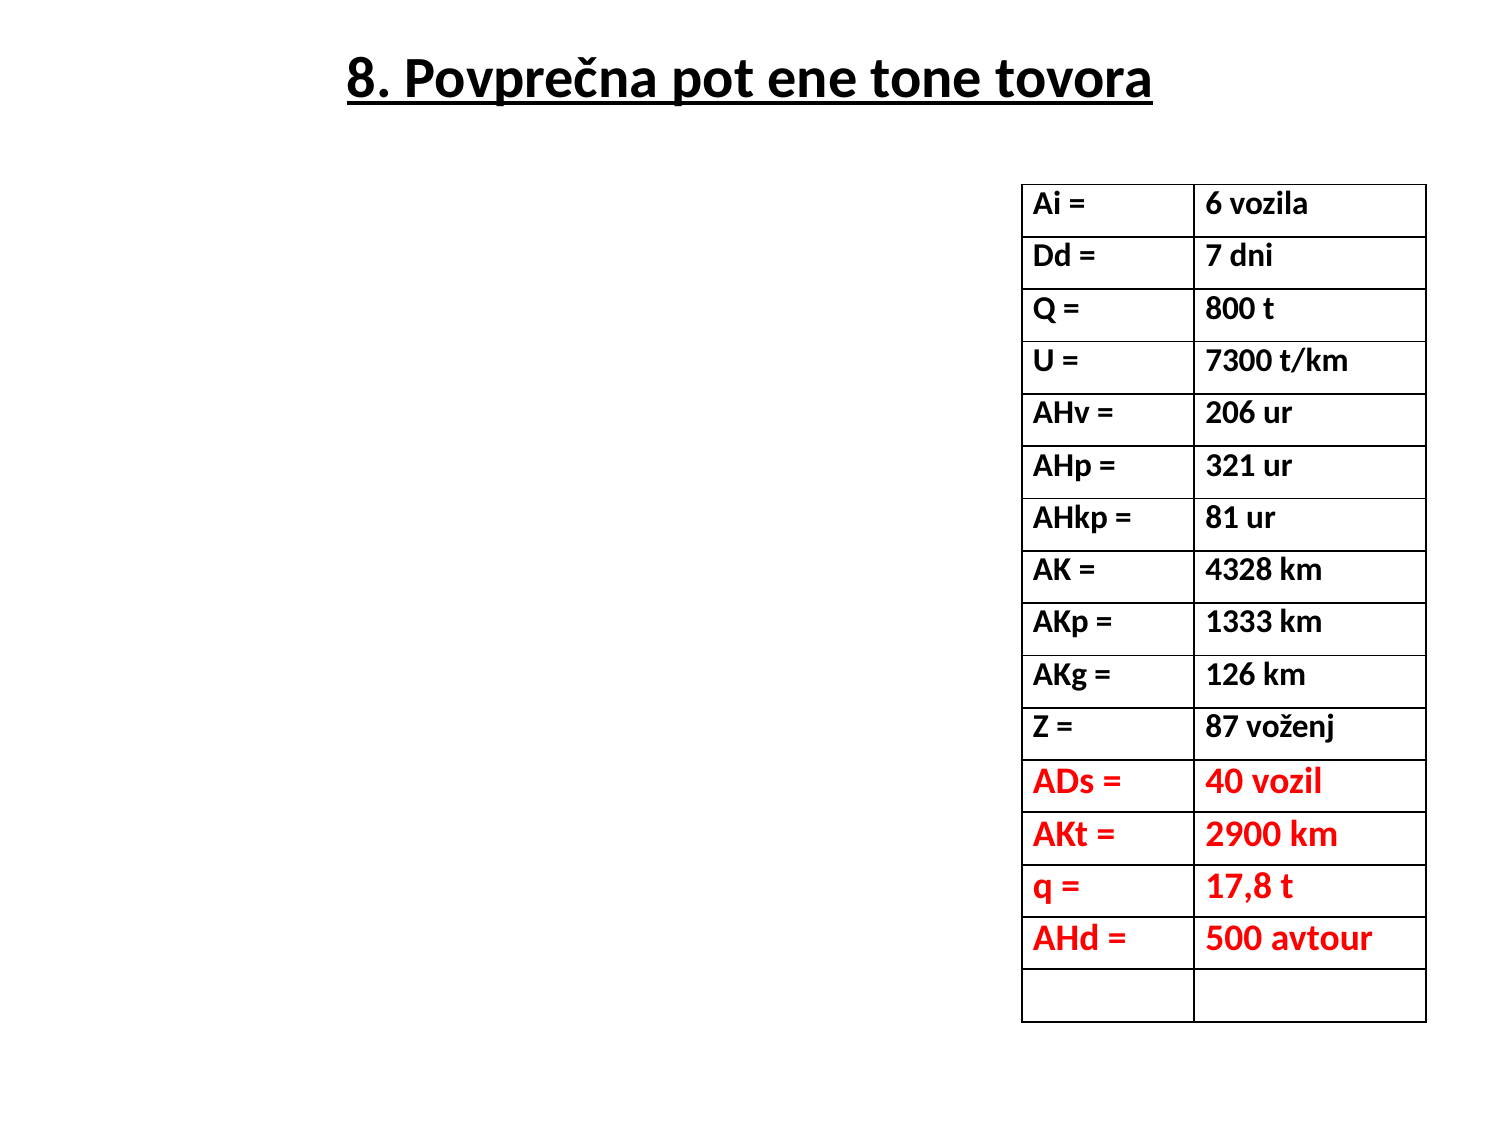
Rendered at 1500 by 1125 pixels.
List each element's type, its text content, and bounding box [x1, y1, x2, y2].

table_cell AHv = [1023, 395, 1193, 445]
table_cell 126 km [1195, 656, 1425, 707]
table_cell 17,8 t [1195, 866, 1425, 916]
table_cell 81 ur [1195, 499, 1425, 550]
table_cell 1333 km [1195, 604, 1425, 655]
table_cell [1195, 970, 1425, 1021]
table_cell AK = [1023, 552, 1193, 602]
table_cell AHkp = [1023, 499, 1193, 550]
table_cell AKt = [1023, 813, 1193, 864]
table_cell Z = [1023, 709, 1193, 759]
table_cell AKg = [1023, 656, 1193, 707]
title 8. Povprečna pot ene tone tovora [75, 45, 1425, 173]
table_cell [1023, 970, 1193, 1021]
table_cell 800 t [1195, 290, 1425, 341]
table_cell 7 dni [1195, 238, 1425, 288]
table_cell 321 ur [1195, 447, 1425, 498]
table_cell Dd = [1023, 238, 1193, 288]
table_cell q = [1023, 866, 1193, 916]
table_cell 206 ur [1195, 395, 1425, 445]
table_cell 40 vozil [1195, 761, 1425, 811]
table_cell 2900 km [1195, 813, 1425, 864]
table_cell AHp = [1023, 447, 1193, 498]
table_cell Q = [1023, 290, 1193, 341]
table_cell AKp = [1023, 604, 1193, 655]
table_cell 4328 km [1195, 552, 1425, 602]
table_cell U = [1023, 342, 1193, 393]
table_header Ai = [1023, 185, 1193, 236]
table_cell 7300 t/km [1195, 342, 1425, 393]
table_cell ADs = [1023, 761, 1193, 811]
table_header 6 vozila [1195, 185, 1425, 236]
table_cell AHd = [1023, 918, 1193, 968]
table_cell 500 avtour [1195, 918, 1425, 968]
table_cell 87 voženj [1195, 709, 1425, 759]
